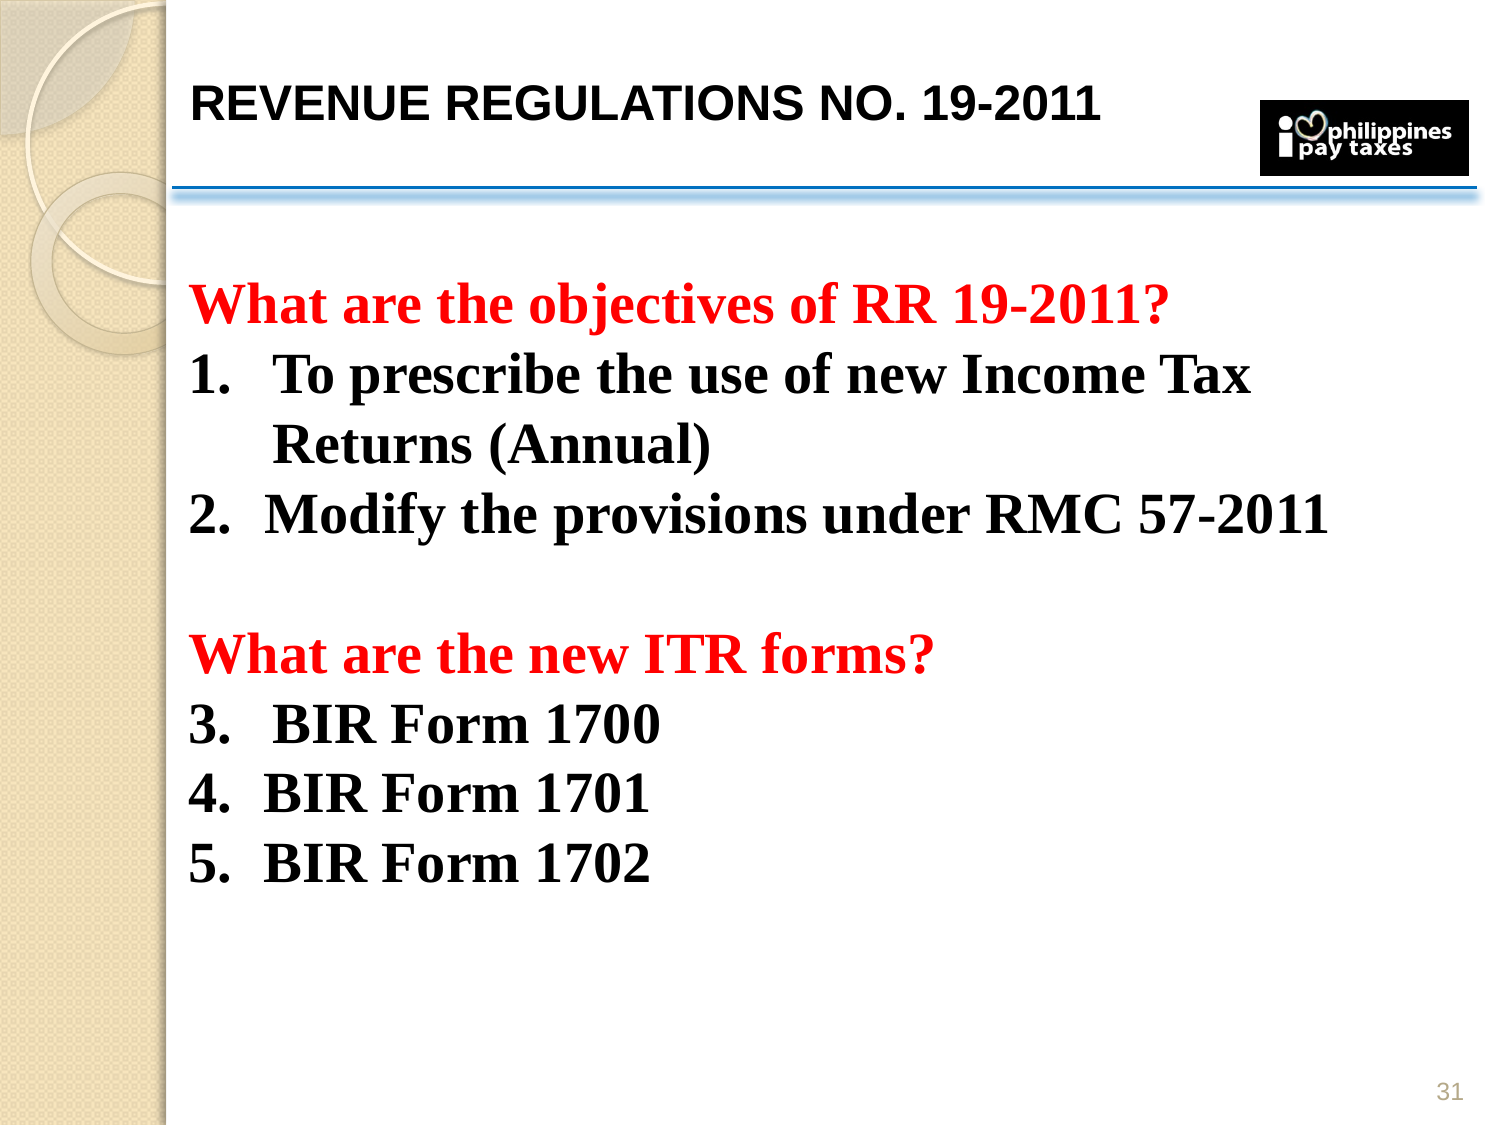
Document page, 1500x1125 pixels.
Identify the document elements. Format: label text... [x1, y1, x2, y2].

text_box What are the objectives of RR 19-2011? To prescribe the use of new Income Tax Returns (Annual) Modify the provisions under RMC 57-2011 What are the new ITR forms? BIR Form 1700 BIR Form 1701 BIR Form 1702 [173, 212, 1475, 972]
text_box [149, 312, 173, 397]
slide_number 31 [1413, 1034, 1488, 1113]
picture [1260, 100, 1469, 176]
text_box [149, 518, 173, 601]
text_box [62, 397, 1425, 518]
text_box REVENUE REGULATIONS NO. 19-2011 [174, 62, 1188, 138]
